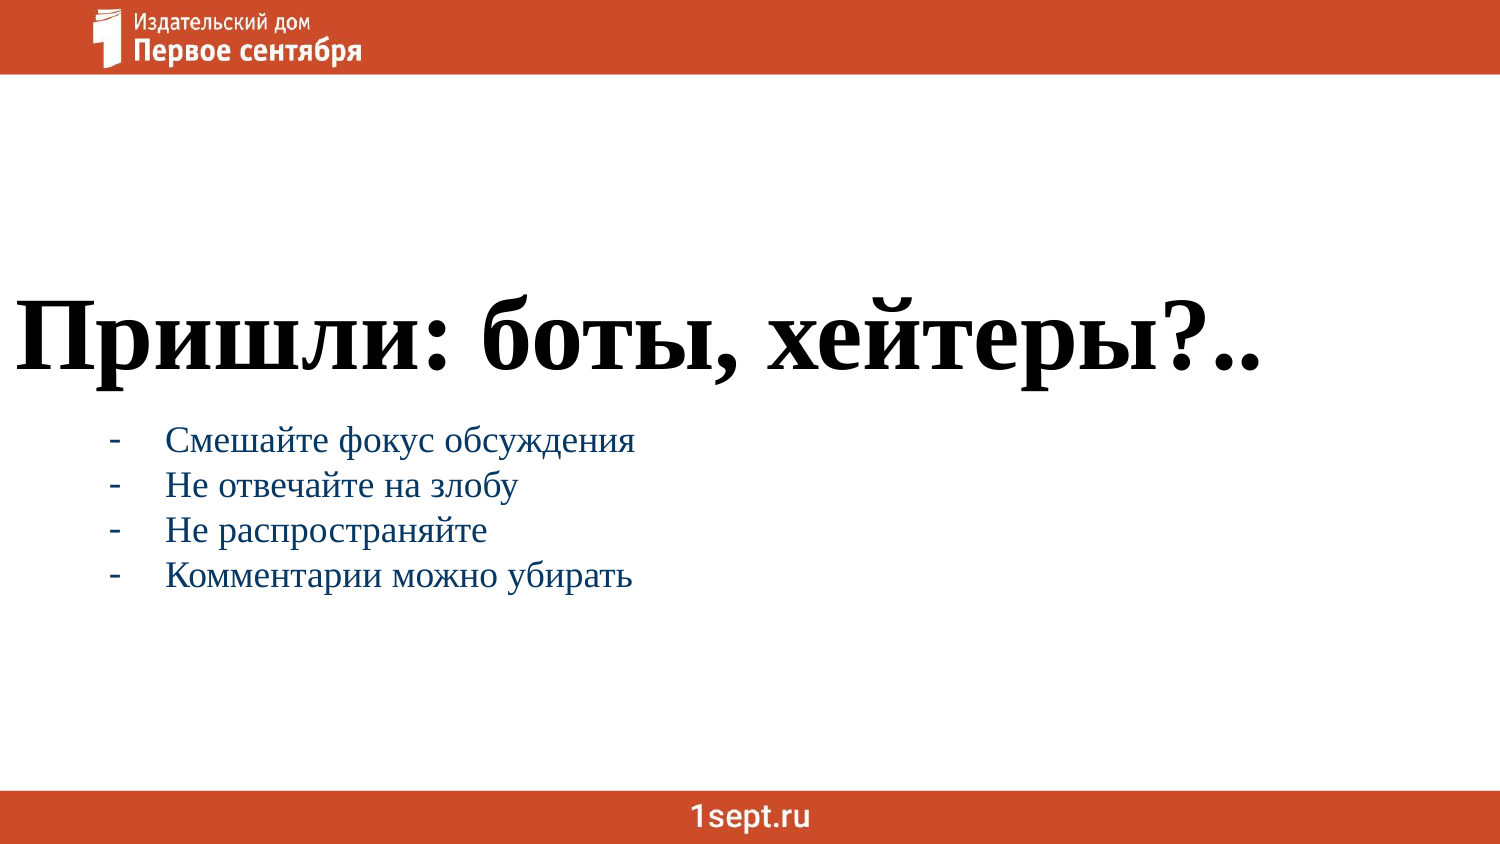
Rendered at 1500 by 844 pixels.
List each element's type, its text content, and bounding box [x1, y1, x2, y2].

picture [0, 0, 1500, 249]
picture [0, 610, 1500, 844]
text_box Пришли: боты, хейтеры?.. Смешайте фокус обсуждения Не отвечайте на злобу Не распространяйте Комментарии можно убирать [0, 249, 1500, 610]
